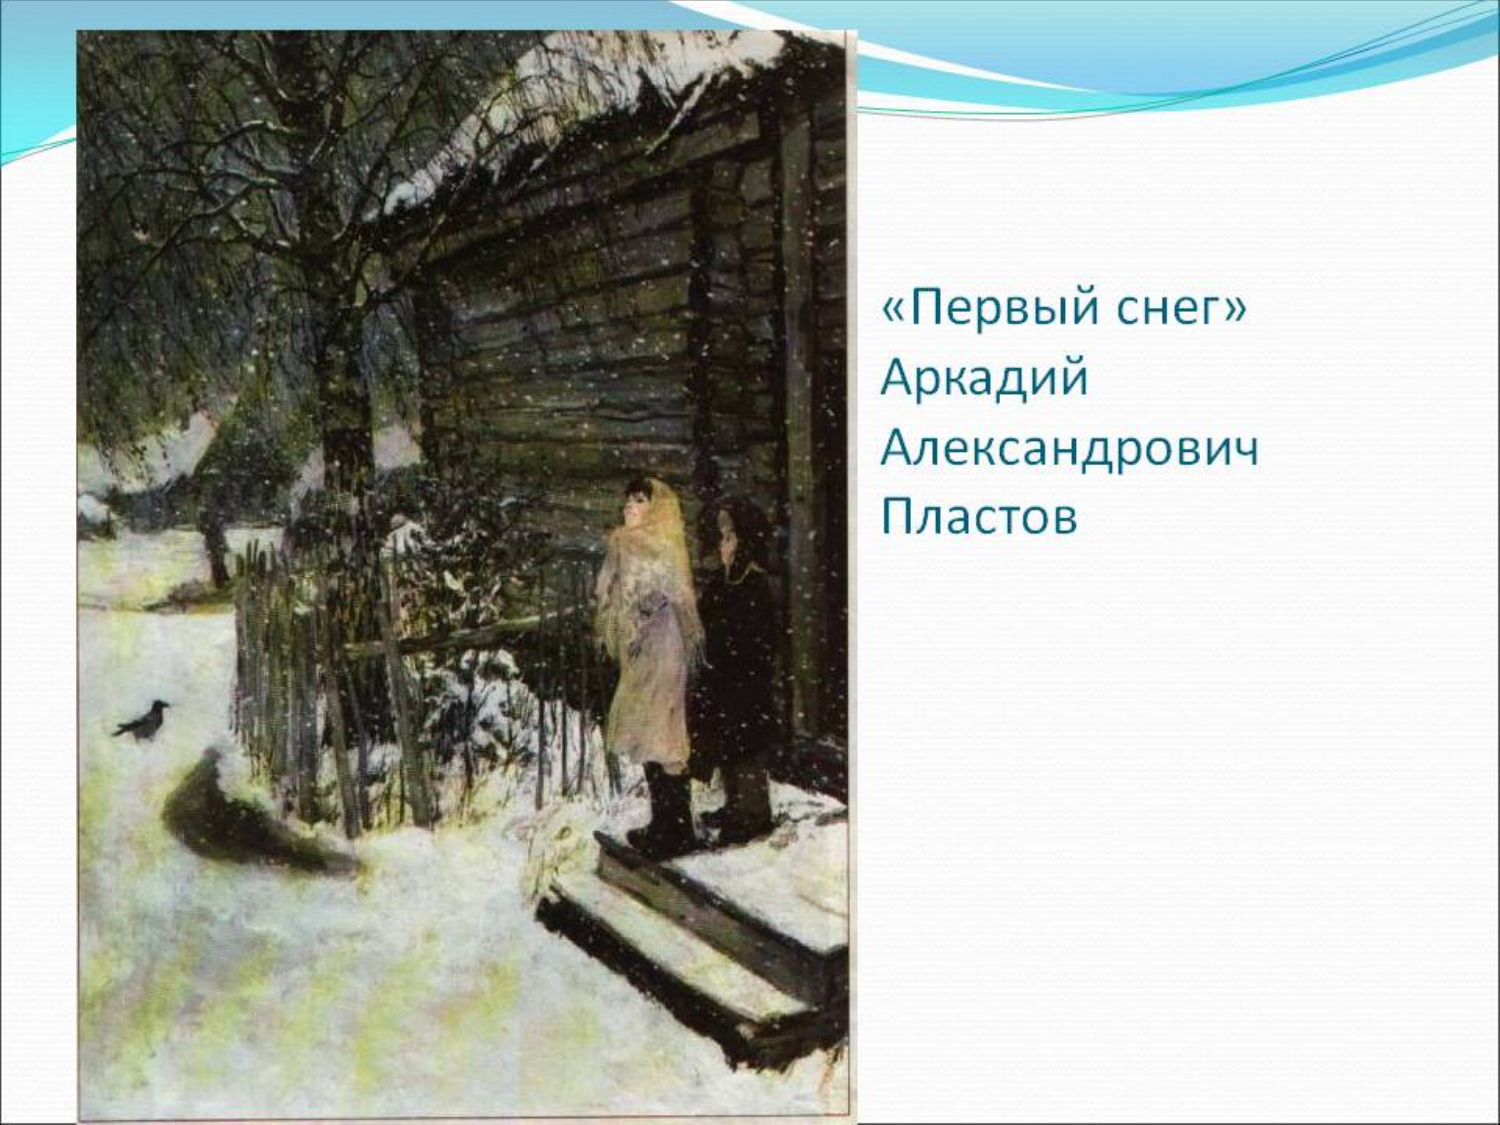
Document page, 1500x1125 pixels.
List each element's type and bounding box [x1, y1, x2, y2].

list [0, 0, 1500, 1125]
